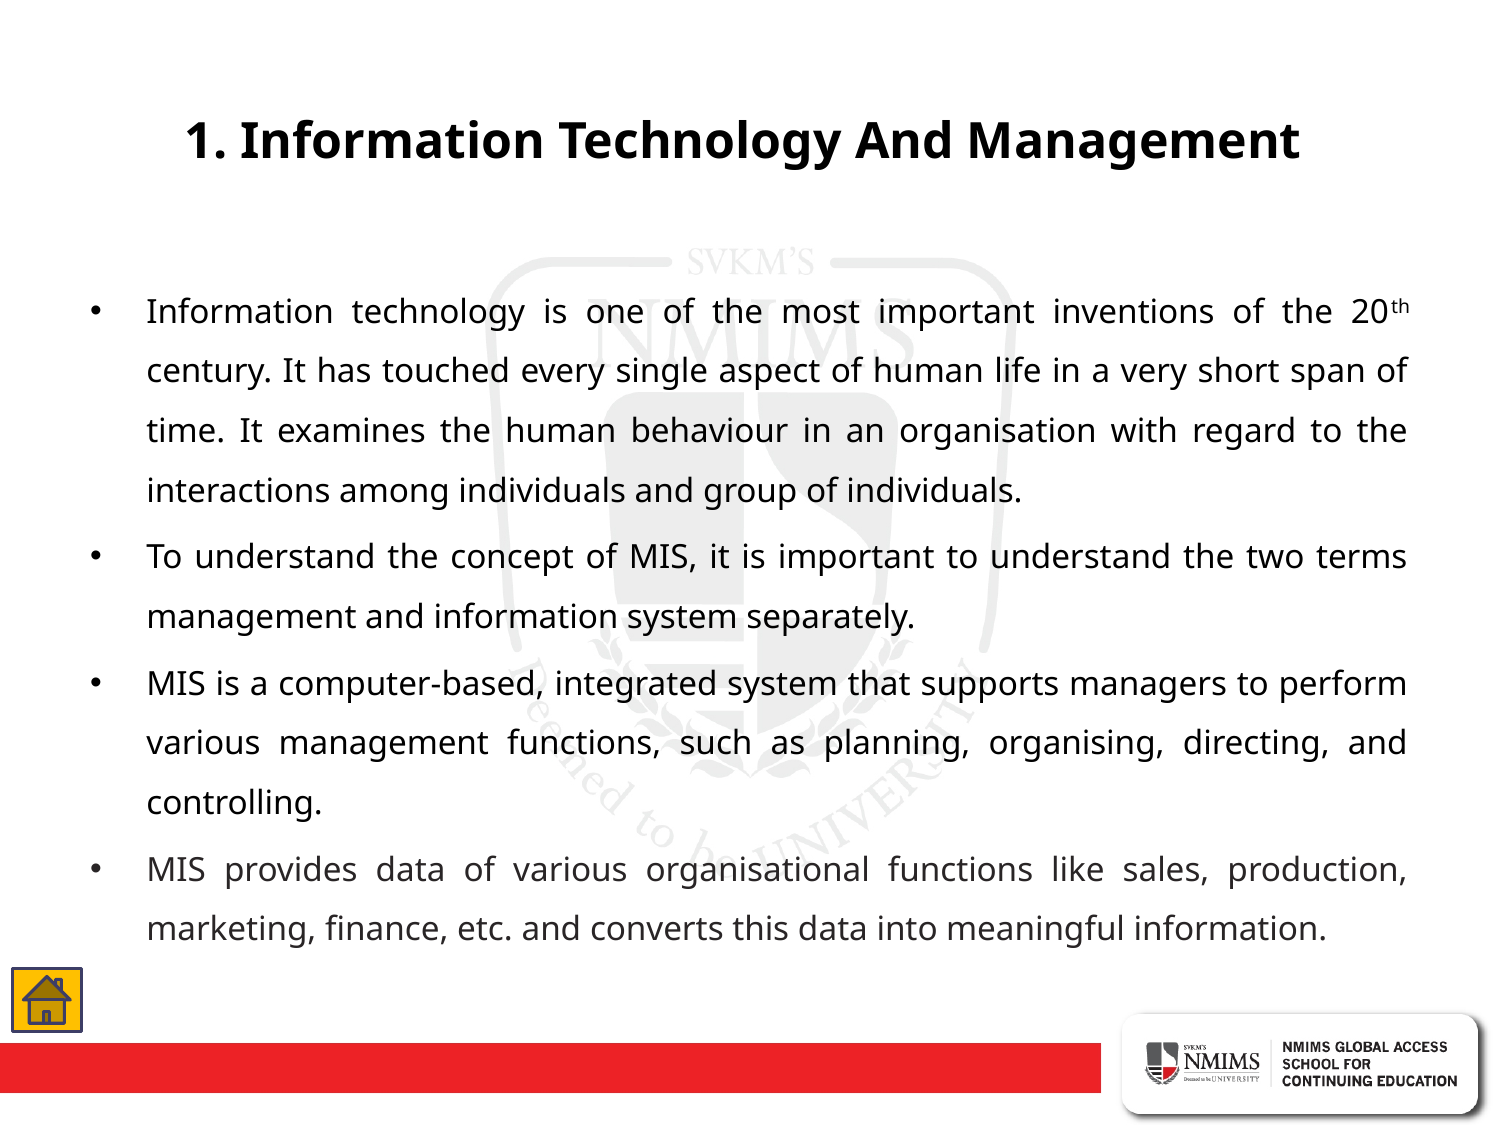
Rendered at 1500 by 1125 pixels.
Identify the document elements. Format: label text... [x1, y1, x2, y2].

text_box [12, 968, 82, 1032]
picture [0, 0, 1500, 1125]
title 1. Information Technology And Management [75, 45, 1425, 233]
list Information technology is one of the most important inventions of the 20th century. It has touched every single aspect of human life in a very short span of time. It examines the human behaviour in an organisation with regard to the interactions among individuals and group of individuals. To understand the concept of MIS, it is important to understand the two terms management and information system separately. MIS is a computer-based, integrated system that supports managers to perform various management functions, such as planning, organising, directing, and controlling. MIS provides data of various organisational functions like sales, production, marketing, finance, etc. and converts this data into meaningful information. [75, 262, 1425, 1005]
